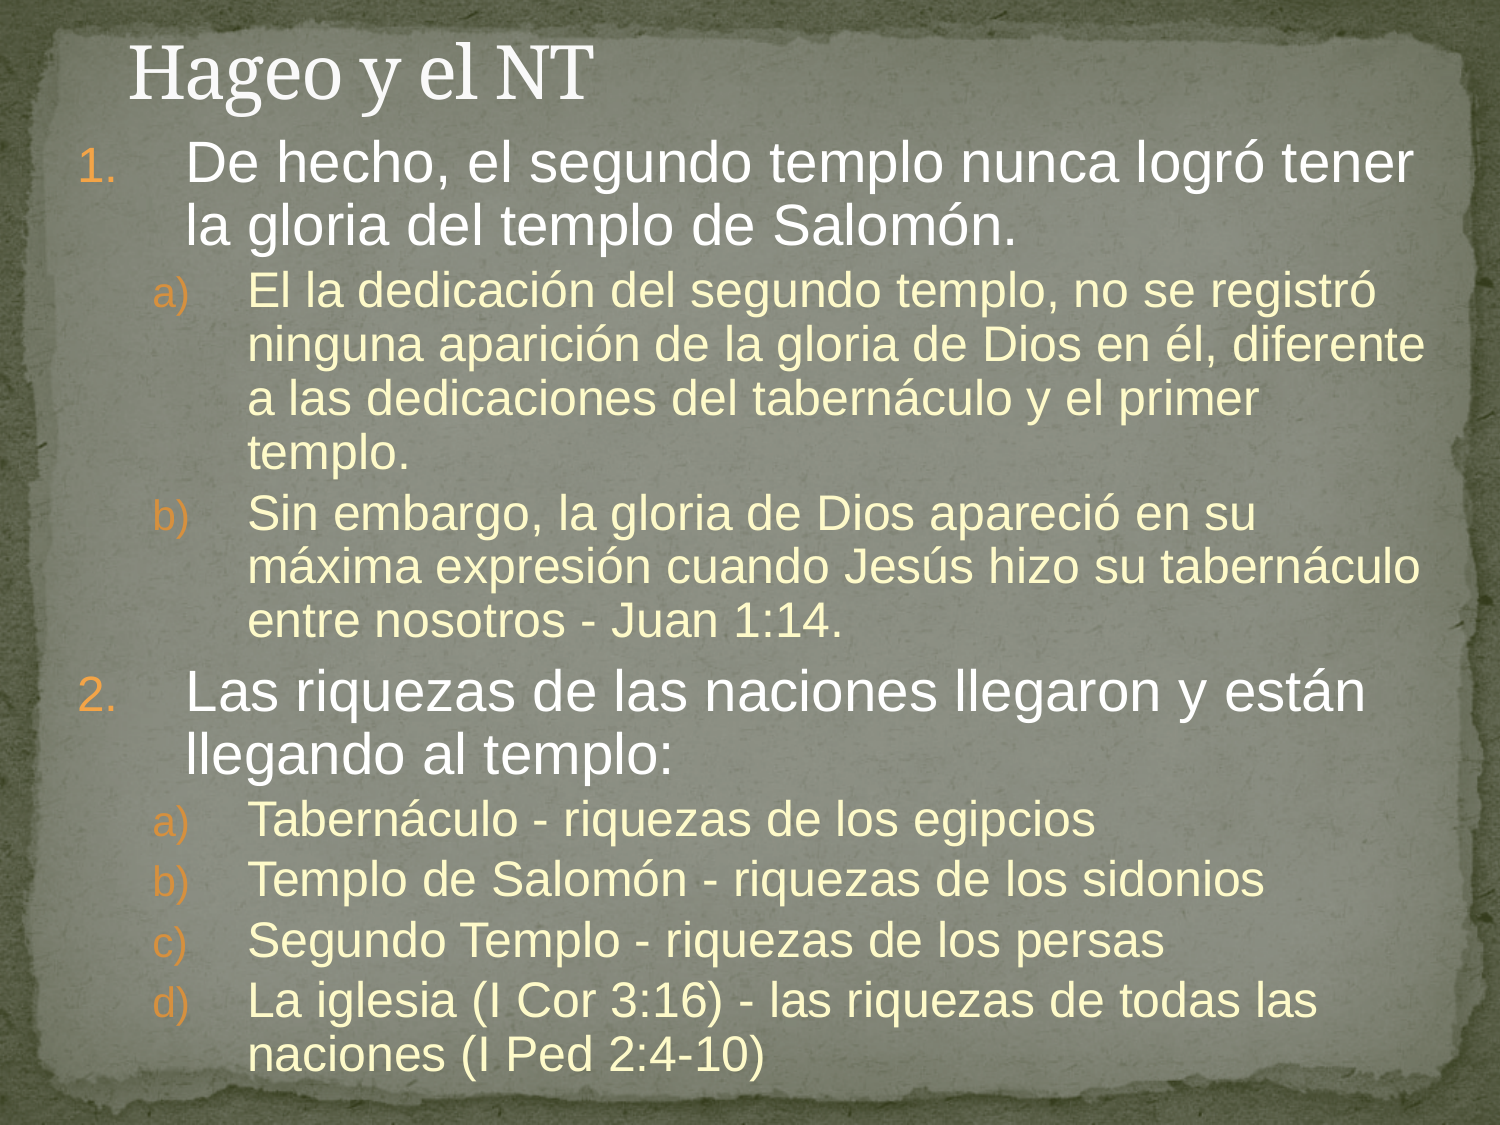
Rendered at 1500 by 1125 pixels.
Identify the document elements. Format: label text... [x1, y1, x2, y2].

title Hageo y el NT [112, 0, 1388, 122]
list De hecho, el segundo templo nunca logró tener la gloria del templo de Salomón. El la dedicación del segundo templo, no se registró ninguna aparición de la gloria de Dios en él, diferente a las dedicaciones del tabernáculo y el primer templo. Sin embargo, la gloria de Dios apareció en su máxima expresión cuando Jesús hizo su tabernáculo entre nosotros - Juan 1:14. Las riquezas de las naciones llegaron y están llegando al templo: Tabernáculo - riquezas de los egipcios Templo de Salomón - riquezas de los sidonios Segundo Templo - riquezas de los persas La iglesia (I Cor 3:16) - las riquezas de todas las naciones (I Ped 2:4-10) [62, 125, 1450, 1125]
